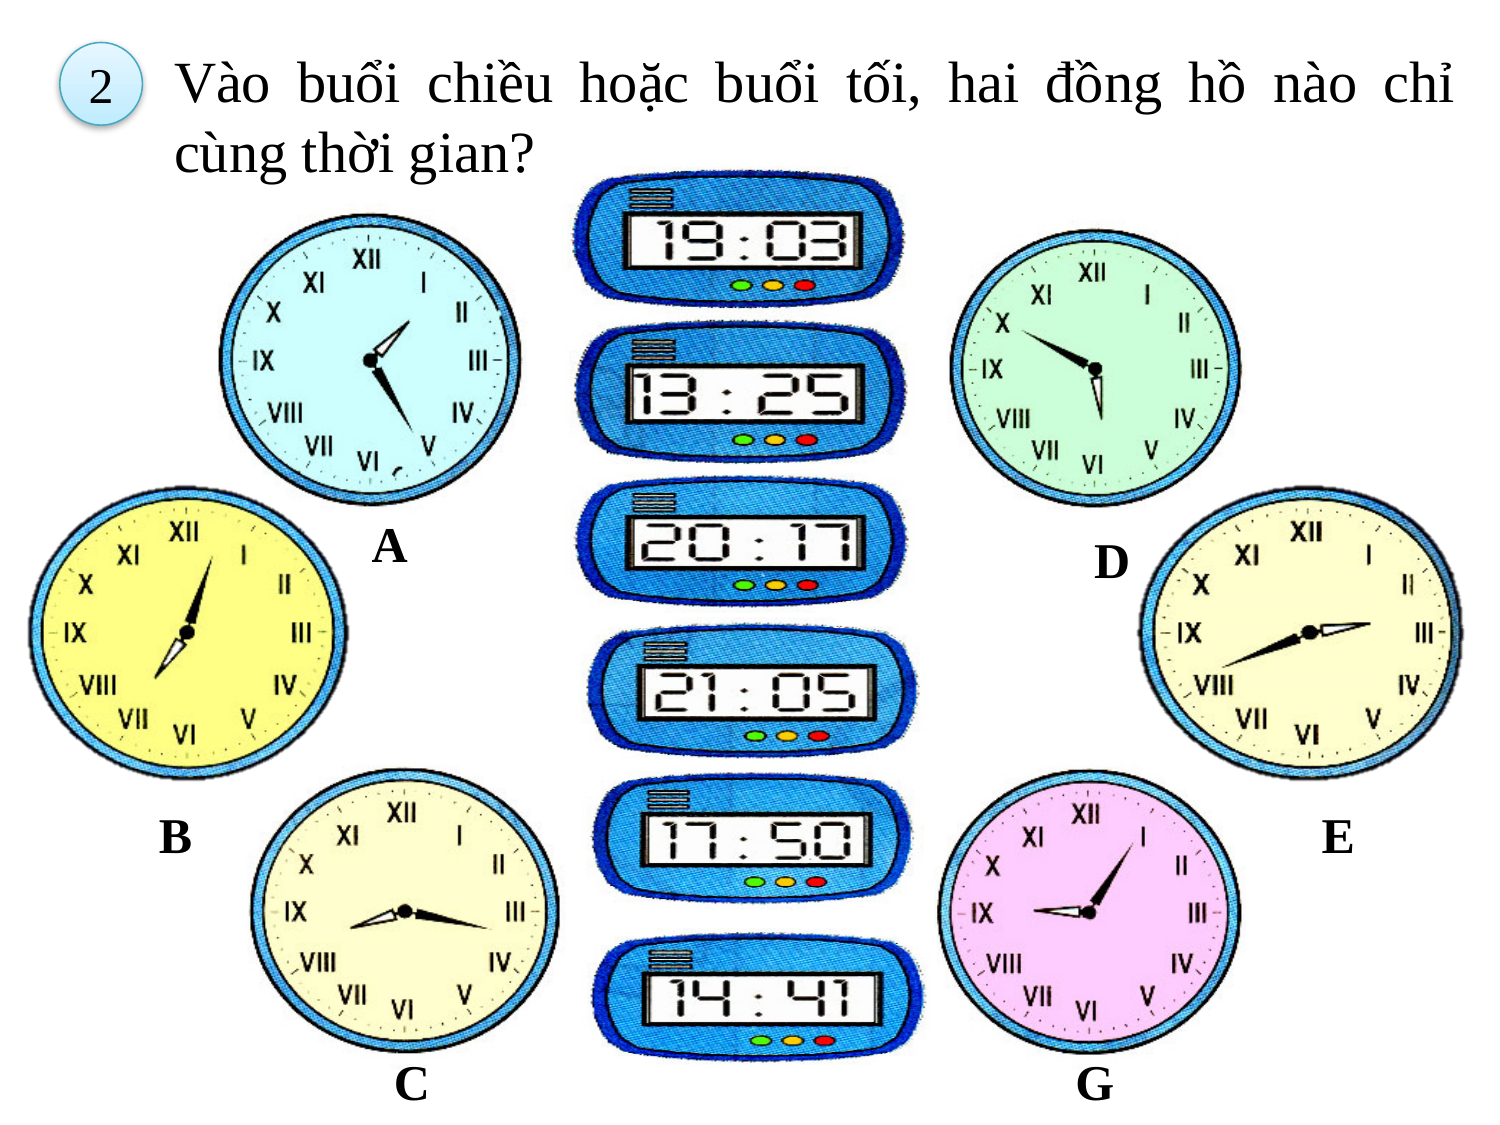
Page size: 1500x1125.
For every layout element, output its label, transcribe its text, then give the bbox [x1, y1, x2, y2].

text_box C [358, 1078, 466, 1118]
text_box 2 [58, 41, 144, 126]
text_box Vào buổi chiều hoặc buổi tối, hai đồng hồ nào chỉ cùng thời gian? [159, 36, 1471, 192]
text_box D [1059, 529, 1106, 596]
text_box B [122, 804, 229, 871]
text_box E [1285, 804, 1392, 871]
picture [11, 197, 1489, 1070]
text_box G [1041, 1078, 1149, 1118]
text_box A [368, 530, 443, 581]
picture [560, 162, 920, 614]
